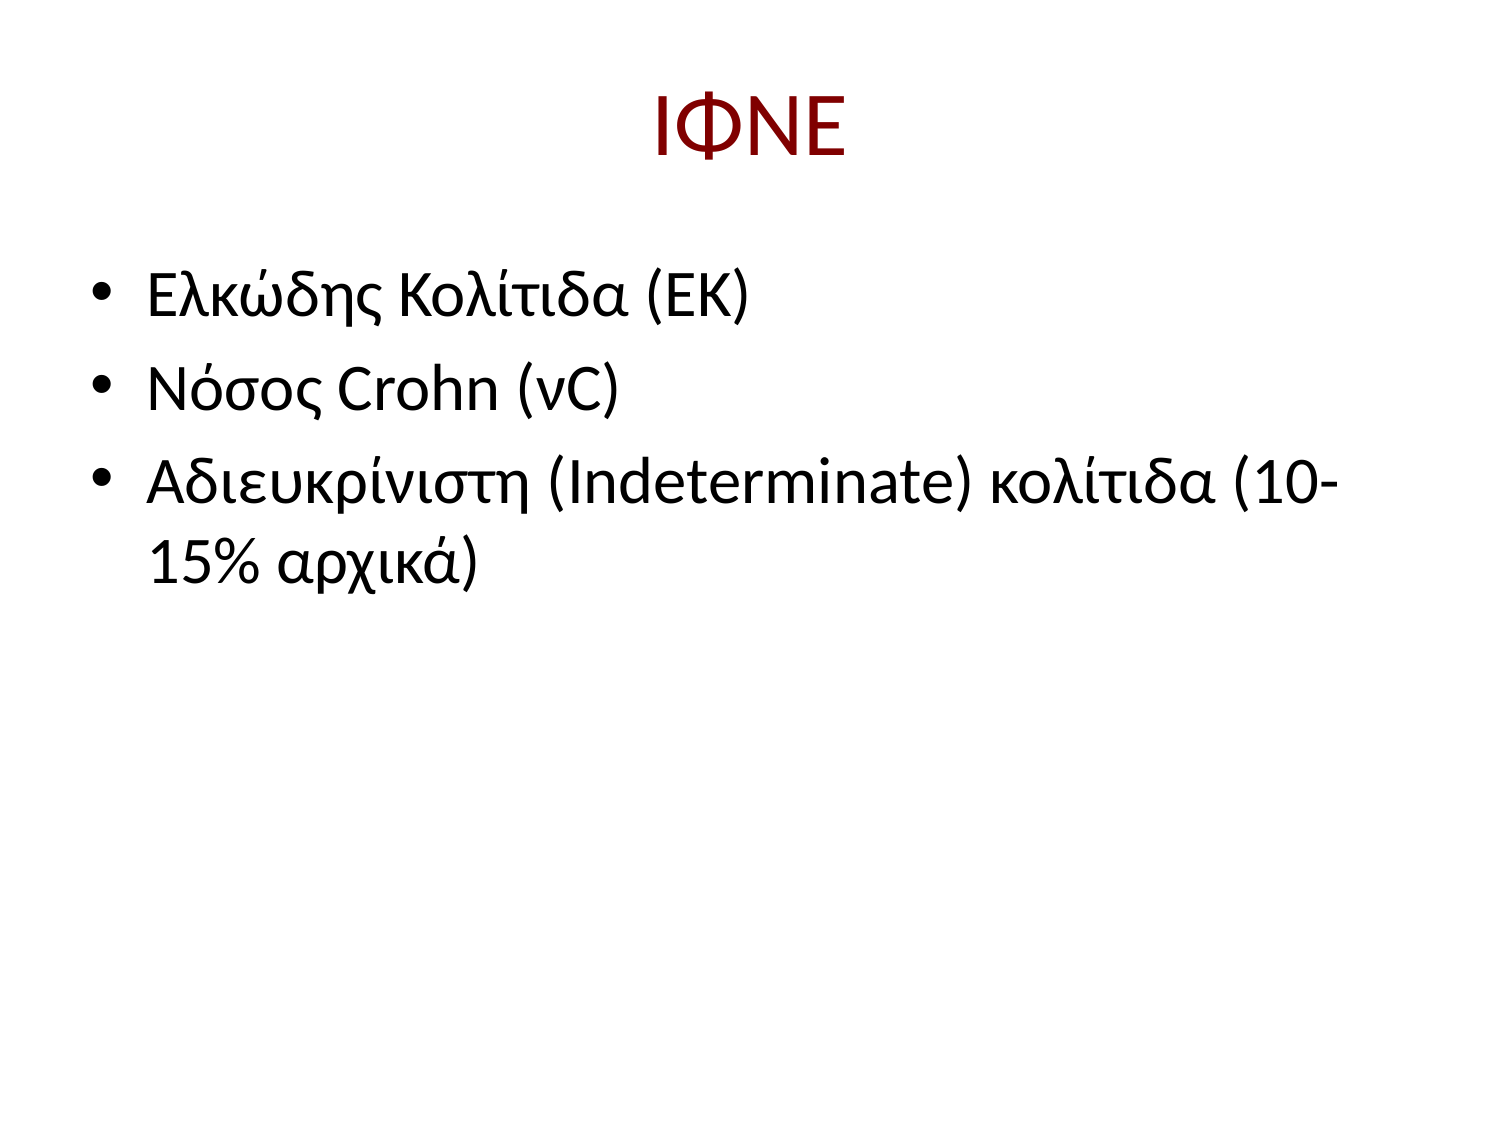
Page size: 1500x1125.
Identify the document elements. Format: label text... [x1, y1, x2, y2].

list Ελκώδης Κολίτιδα (ΕΚ) Νόσος Crohn (νC) Αδιευκρίνιστη (Indeterminate) κολίτιδα (10-15% αρχικά) [75, 242, 1425, 1025]
title ΙΦΝΕ [75, 24, 1425, 213]
